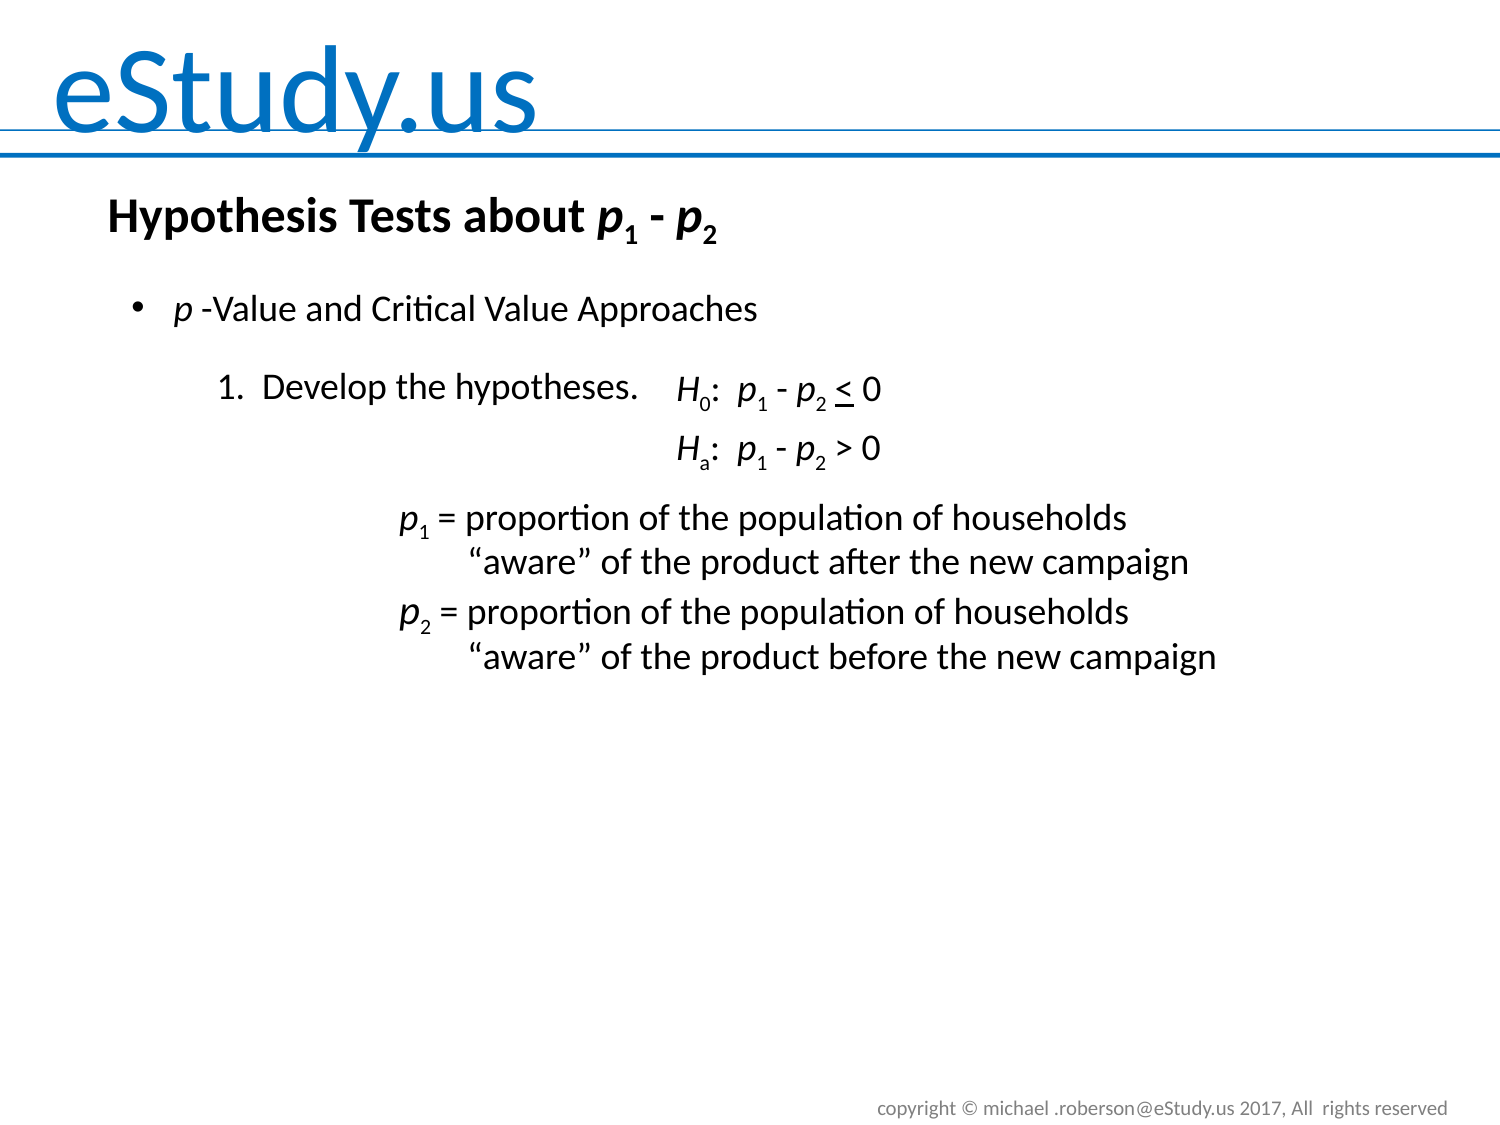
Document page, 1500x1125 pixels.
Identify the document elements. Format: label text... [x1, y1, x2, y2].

text_box p -Value and Critical Value Approaches [116, 276, 773, 337]
text_box p1 = proportion of the population of households “aware” of the product after the new campaign p2 = proportion of the population of households “aware” of the product before the new campaign [375, 480, 1317, 694]
text_box Hypothesis Tests about p1 - p2 [96, 188, 1372, 245]
text_box 1. Develop the hypotheses. [201, 355, 655, 415]
text_box H0: p1 - p2 < 0 Ha: p1 - p2 > 0 [661, 356, 897, 480]
